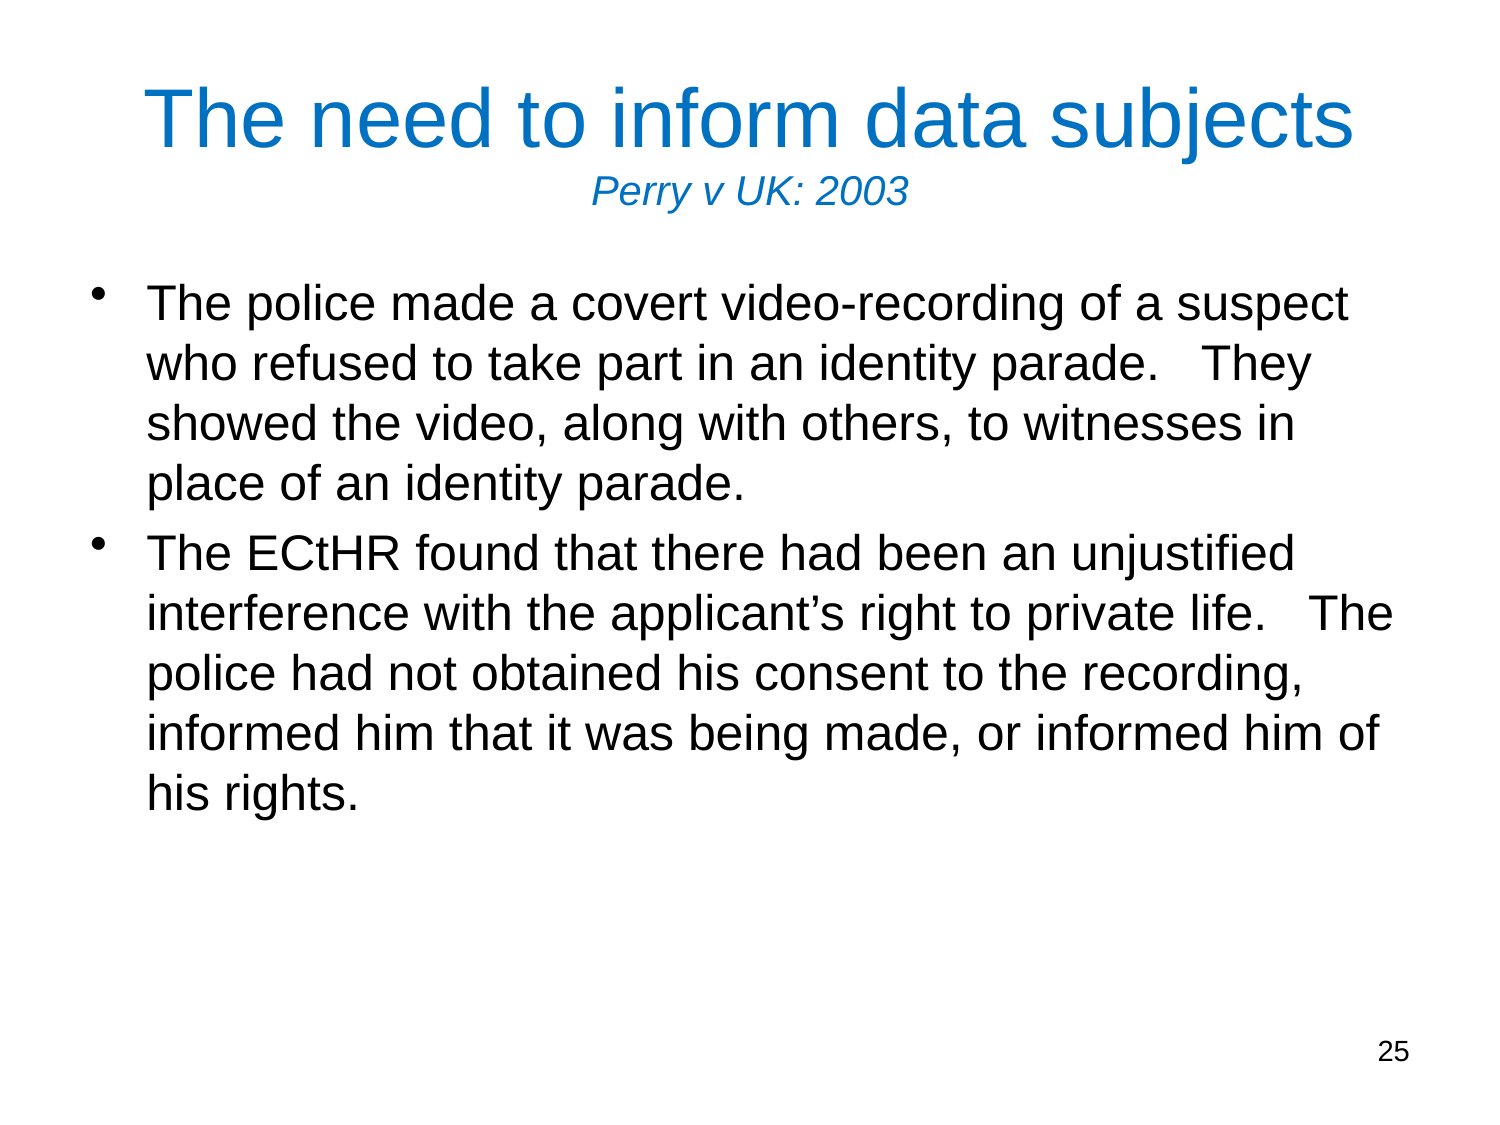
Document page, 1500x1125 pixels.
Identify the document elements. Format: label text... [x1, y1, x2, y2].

slide_number 25 [1074, 1024, 1426, 1103]
list The police made a covert video-recording of a suspect who refused to take part in an identity parade. They showed the video, along with others, to witnesses in place of an identity parade. The ECtHR found that there had been an unjustified interference with the applicant’s right to private life. The police had not obtained his consent to the recording, informed him that it was being made, or informed him of his rights. [74, 262, 1426, 1006]
title The need to inform data subjects Perry v UK: 2003 [74, 44, 1426, 233]
